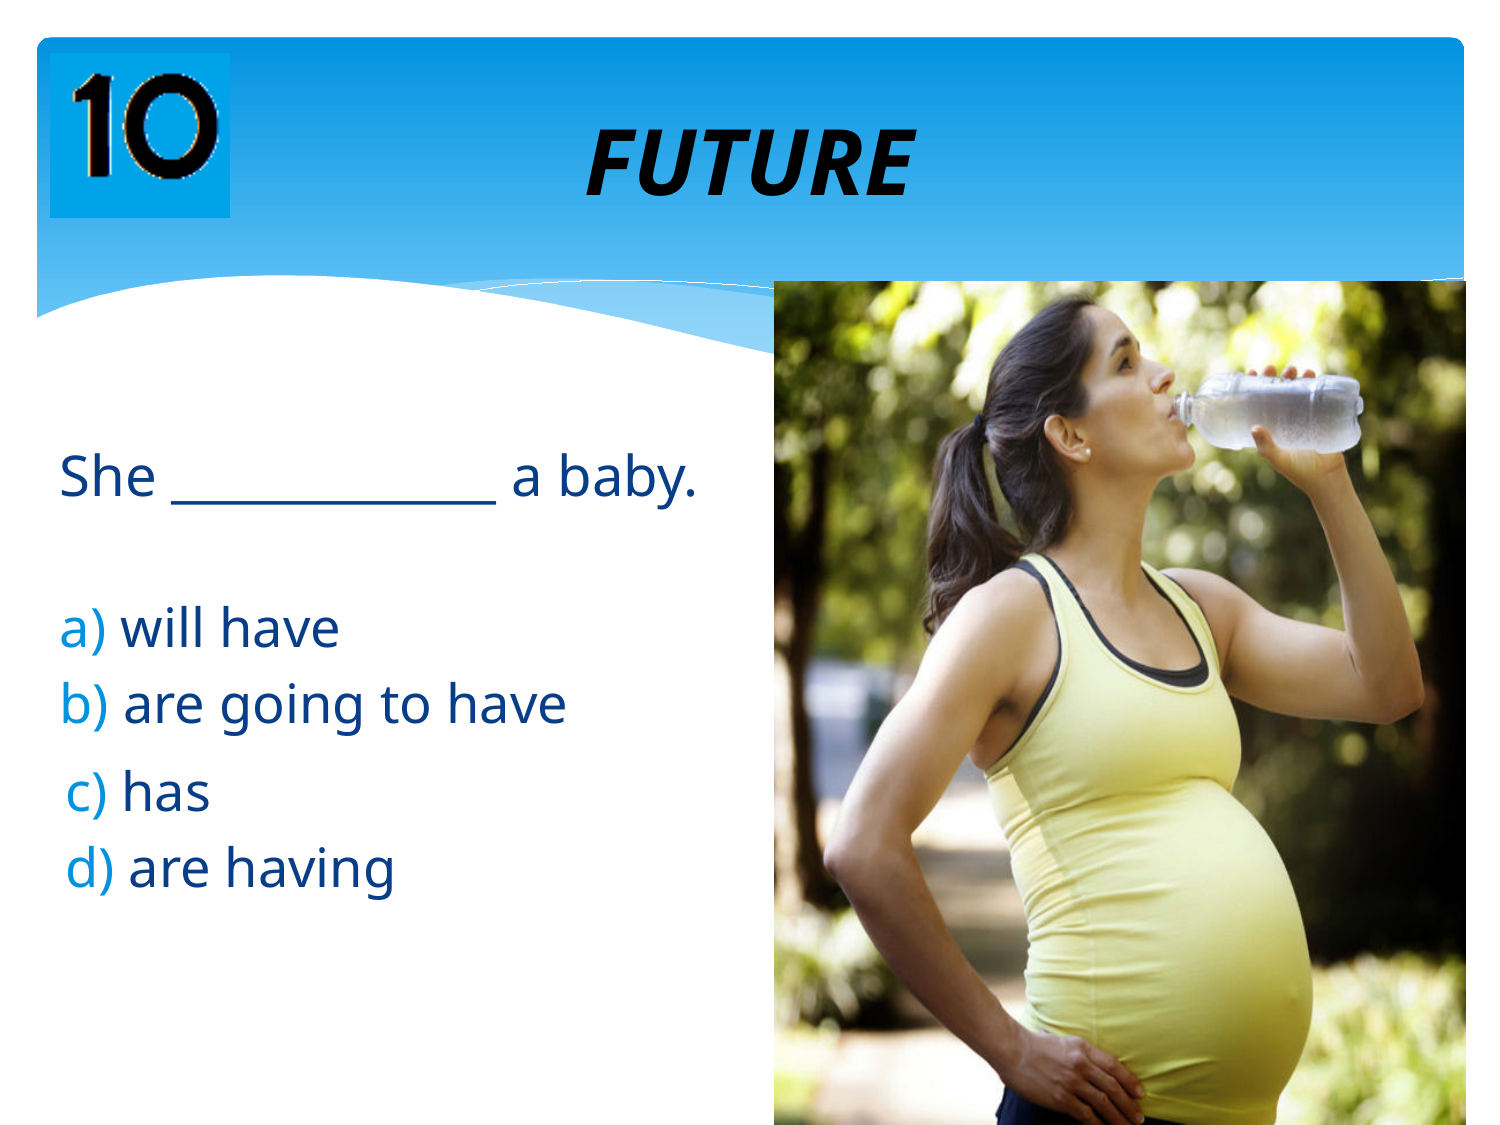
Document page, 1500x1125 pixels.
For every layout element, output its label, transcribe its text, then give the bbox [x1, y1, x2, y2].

text_box c) has d) are having [50, 750, 491, 933]
title FUTURE [75, 55, 1425, 261]
picture [73, 74, 114, 177]
list She _____________ a baby. [44, 432, 768, 546]
picture [774, 281, 1466, 1125]
picture [122, 74, 219, 179]
text_box a) will have b) are going to have [44, 585, 690, 750]
